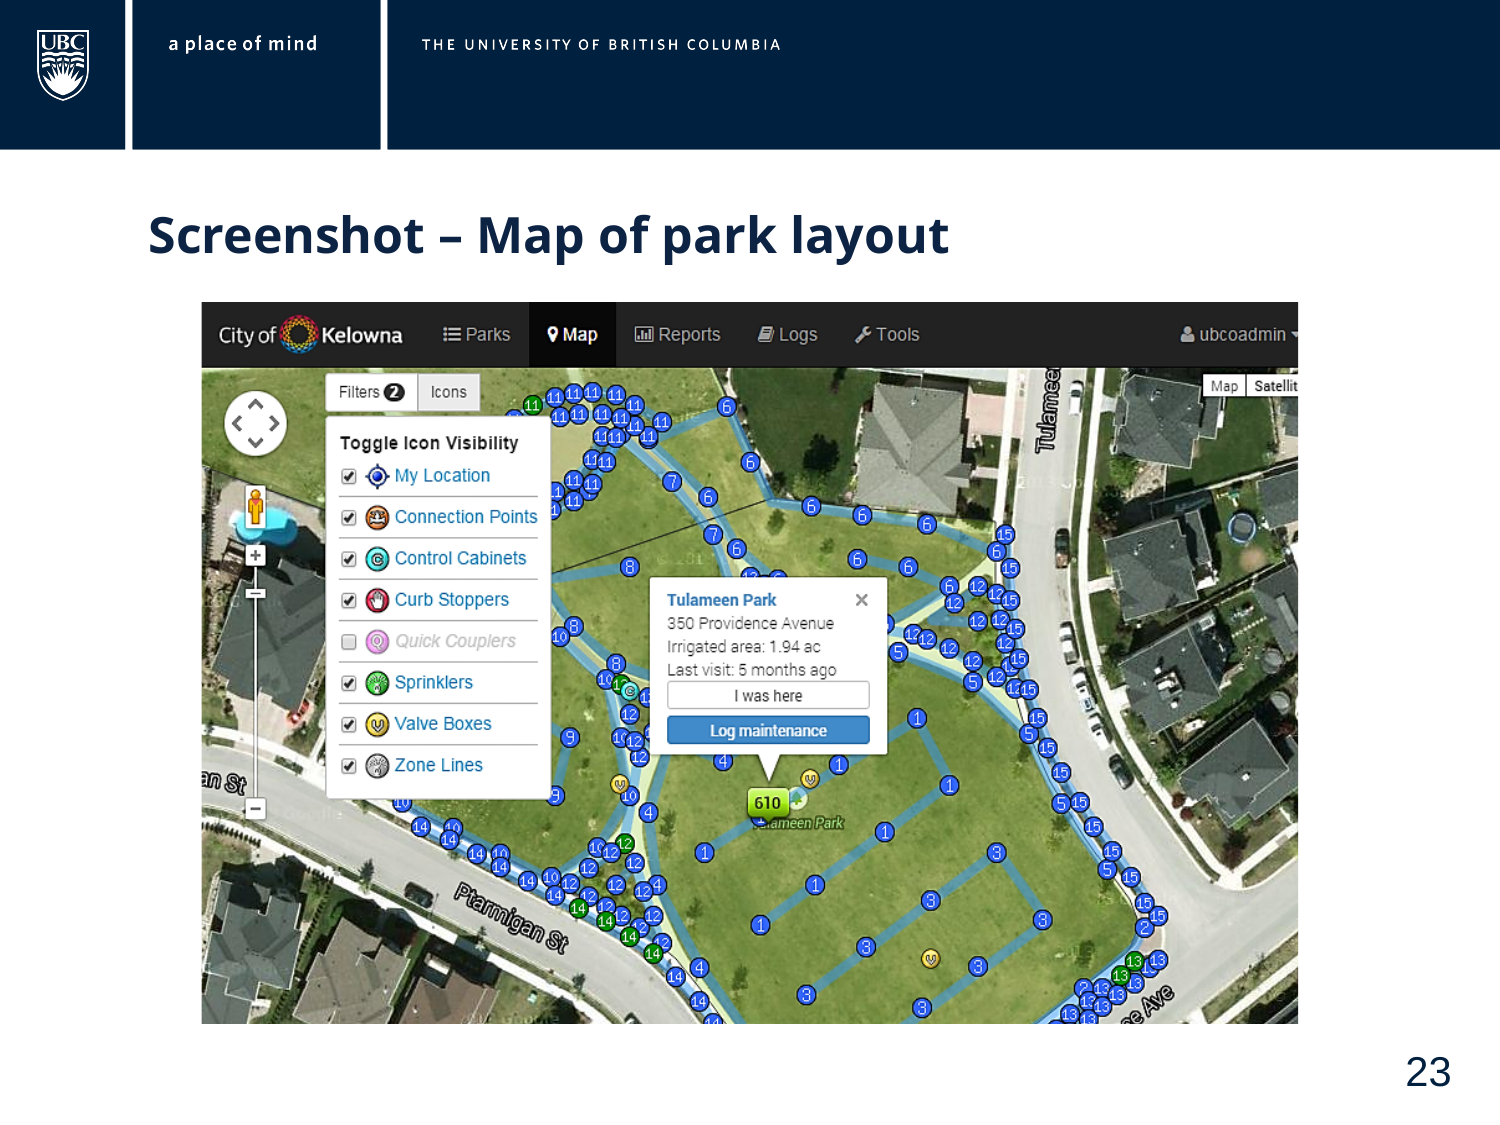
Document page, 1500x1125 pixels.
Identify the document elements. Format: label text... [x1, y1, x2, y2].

list Screenshot – Map of park layout [133, 196, 1375, 286]
picture [37, 30, 89, 101]
picture [169, 35, 316, 54]
picture [201, 302, 1299, 1024]
picture [422, 39, 780, 50]
